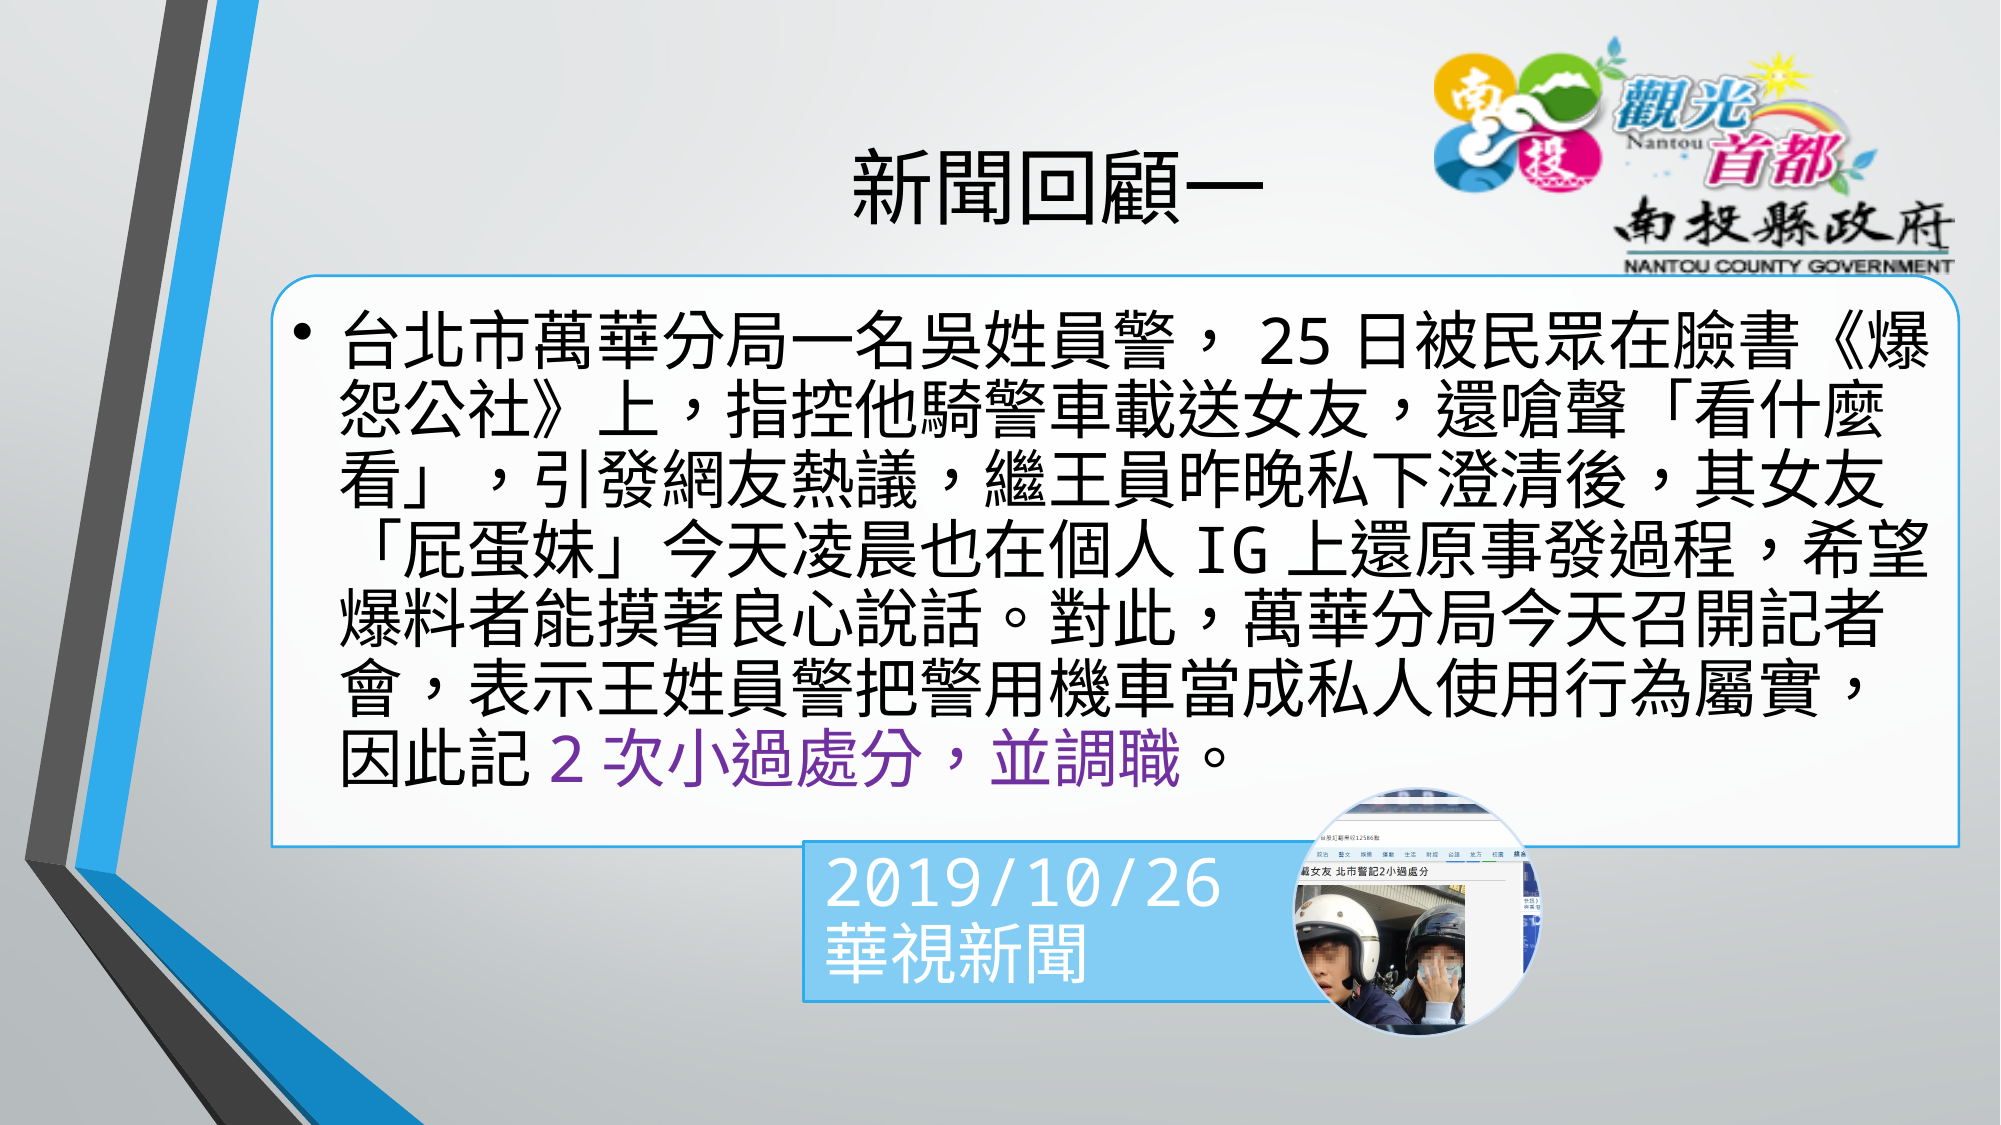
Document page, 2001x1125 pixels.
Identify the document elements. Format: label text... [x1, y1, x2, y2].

picture [1433, 35, 1955, 276]
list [271, 201, 2000, 1037]
title 新聞回顧一 [167, 71, 1433, 300]
